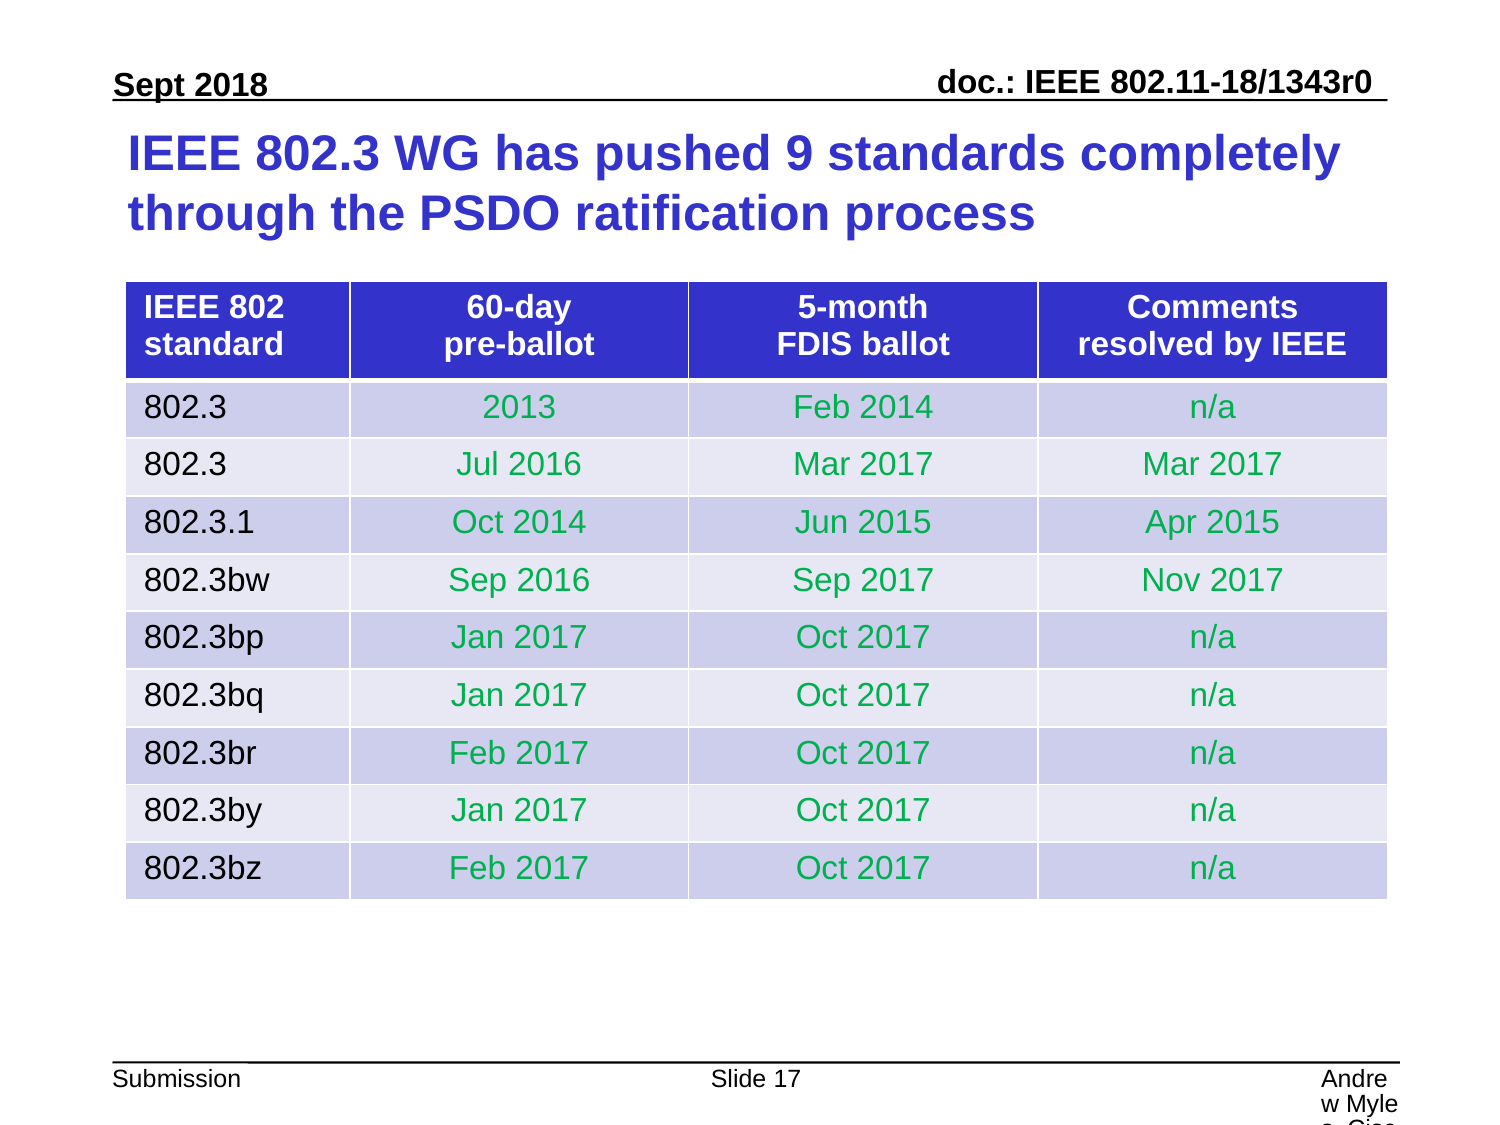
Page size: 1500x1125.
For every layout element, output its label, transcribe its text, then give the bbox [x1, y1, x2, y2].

table_header IEEE 802 standard [126, 282, 349, 378]
table_cell 802.3bp [126, 612, 349, 668]
table_cell 802.3bw [126, 555, 349, 610]
table_header 5-month FDIS ballot [689, 282, 1037, 378]
table_cell Oct 2014 [351, 497, 688, 553]
table_cell Oct 2017 [689, 843, 1037, 899]
table_cell Feb 2017 [351, 728, 688, 784]
table_cell 802.3.1 [126, 497, 349, 553]
table_cell Sep 2017 [689, 555, 1037, 610]
table_cell 802.3br [126, 728, 349, 784]
footer Andrew Myles, Cisco [1320, 1061, 1402, 1093]
table_cell 802.3by [126, 785, 349, 841]
table_cell Jan 2017 [351, 612, 688, 668]
table_cell Jul 2016 [351, 439, 688, 495]
table_cell n/a [1039, 843, 1387, 899]
table_cell Oct 2017 [689, 728, 1037, 784]
table_cell Feb 2017 [351, 843, 688, 899]
table_cell 802.3 [126, 439, 349, 495]
table_cell Jun 2015 [689, 497, 1037, 553]
table_cell 802.3bz [126, 843, 349, 899]
table_header Comments resolved by IEEE [1039, 282, 1387, 378]
table_cell Nov 2017 [1039, 555, 1387, 610]
table_cell 802.3bq [126, 670, 349, 726]
table_cell 2013 [351, 383, 688, 437]
table_cell Mar 2017 [1039, 439, 1387, 495]
title IEEE 802.3 WG has pushed 9 standards completely through the PSDO ratification process [112, 112, 1388, 288]
table_cell Feb 2014 [689, 383, 1037, 437]
table_cell Jan 2017 [351, 785, 688, 841]
table_cell n/a [1039, 670, 1387, 726]
table_cell n/a [1039, 785, 1387, 841]
slide_number Slide 17 [709, 1061, 803, 1093]
table_header 60-day pre-ballot [351, 282, 688, 378]
table_cell n/a [1039, 612, 1387, 668]
table_cell n/a [1039, 383, 1387, 437]
table_cell Mar 2017 [689, 439, 1037, 495]
table_cell Sep 2016 [351, 555, 688, 610]
table_cell Apr 2015 [1039, 497, 1387, 553]
table_cell Oct 2017 [689, 670, 1037, 726]
table_cell Jan 2017 [351, 670, 688, 726]
table_cell Oct 2017 [689, 612, 1037, 668]
table_cell n/a [1039, 728, 1387, 784]
table_cell 802.3 [126, 383, 349, 437]
table_cell Oct 2017 [689, 785, 1037, 841]
